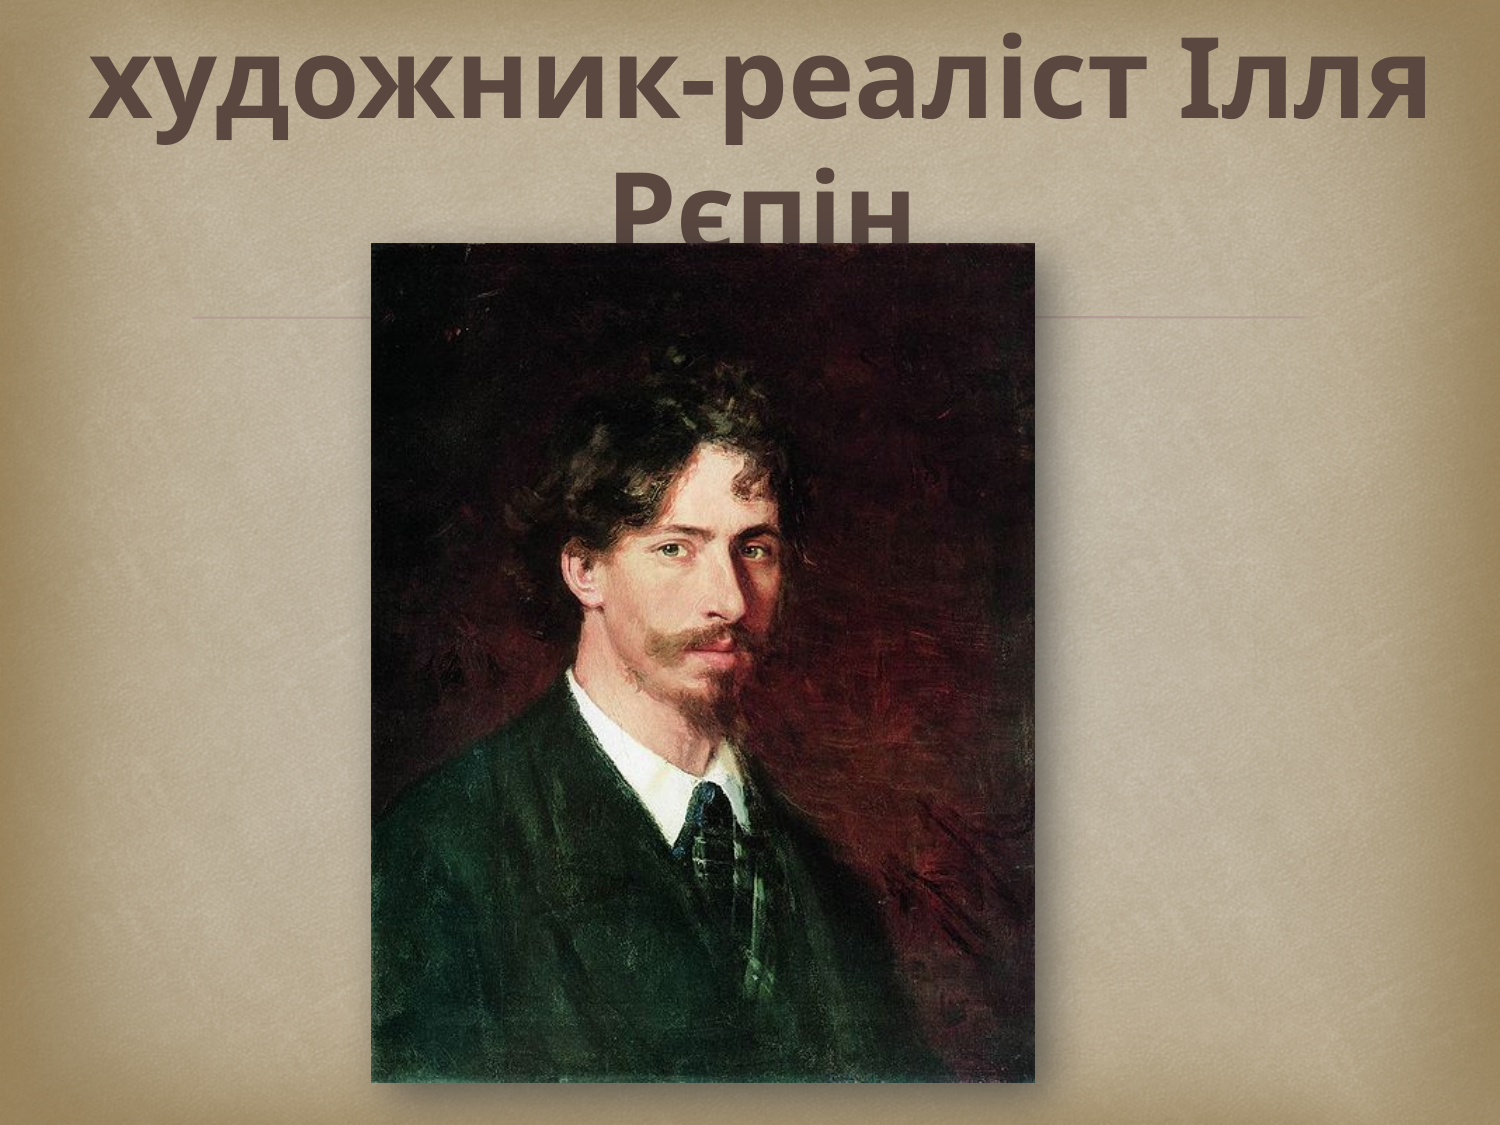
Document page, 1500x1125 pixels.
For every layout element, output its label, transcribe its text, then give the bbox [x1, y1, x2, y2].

title художник-реаліст Ілля Рєпін [0, 54, 1500, 228]
picture [371, 242, 1035, 1083]
